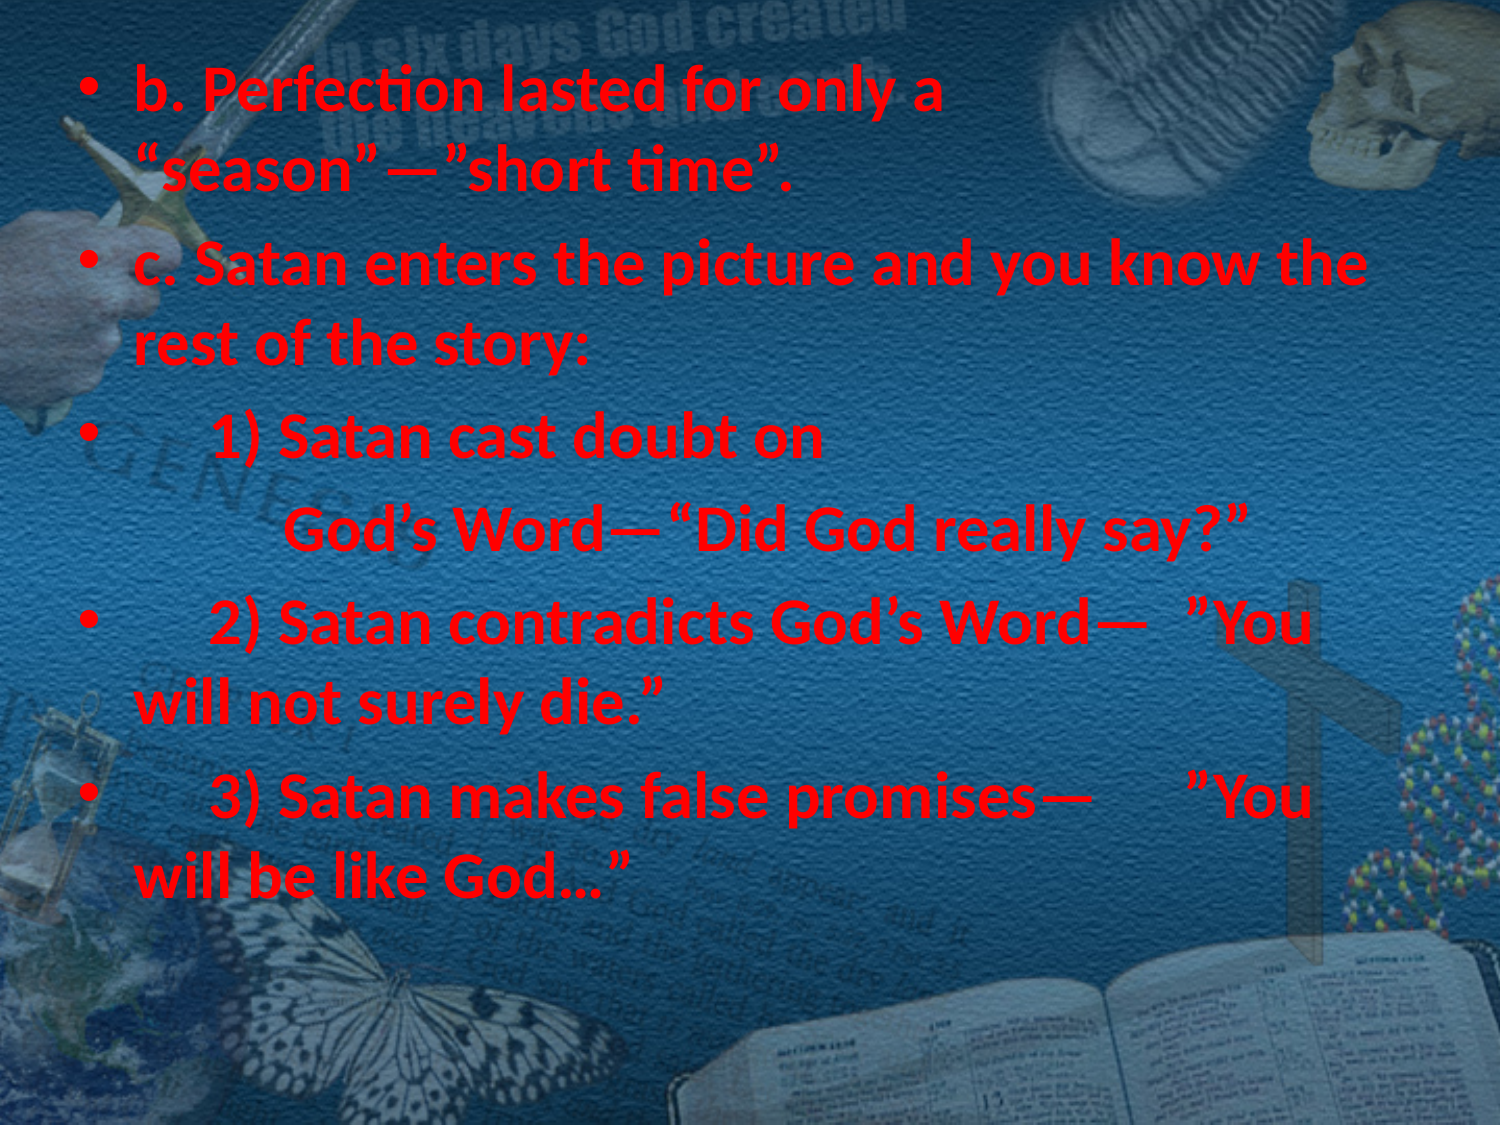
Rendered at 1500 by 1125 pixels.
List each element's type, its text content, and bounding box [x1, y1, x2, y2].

list b. Perfection lasted for only a “season”—”short time”. c. Satan enters the picture and you know the rest of the story: 1) Satan cast doubt on God’s Word—“Did God really say?” 2) Satan contradicts God’s Word— ”You will not surely die.” 3) Satan makes false promises— ”You will be like God…” [62, 37, 1413, 1075]
picture [0, 0, 1500, 1125]
